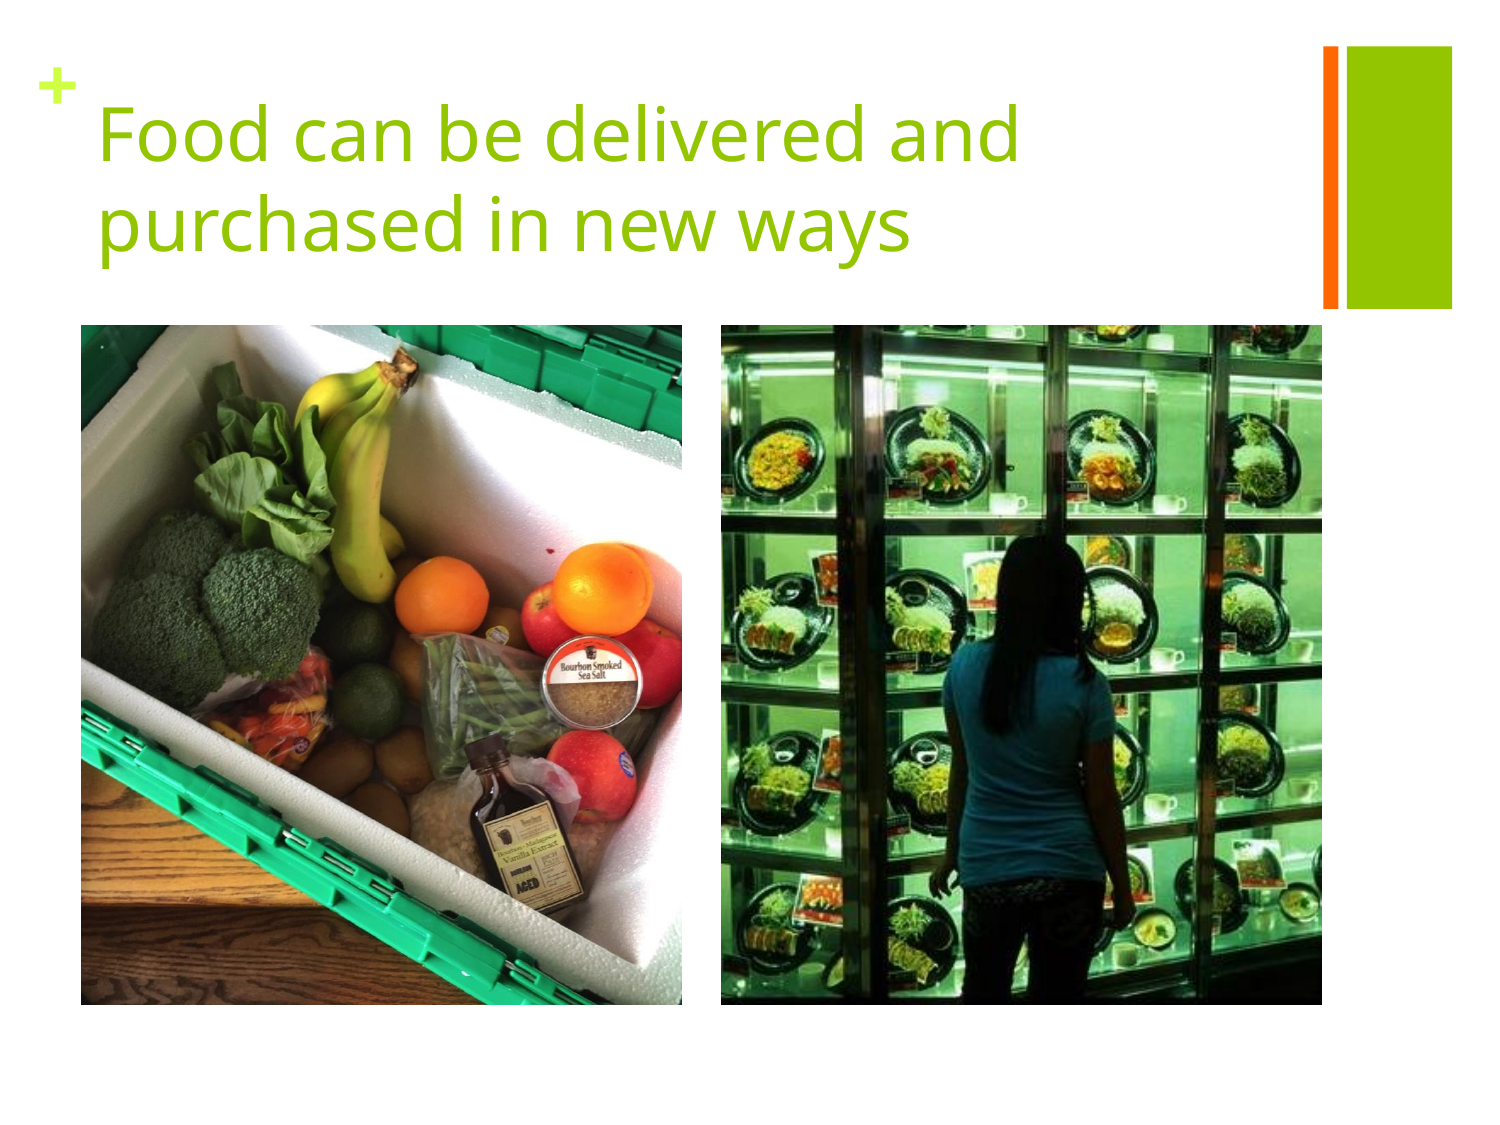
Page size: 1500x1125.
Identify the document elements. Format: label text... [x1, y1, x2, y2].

title Food can be delivered and purchased in new ways [81, 79, 1322, 263]
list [721, 325, 1322, 1006]
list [81, 325, 682, 1006]
